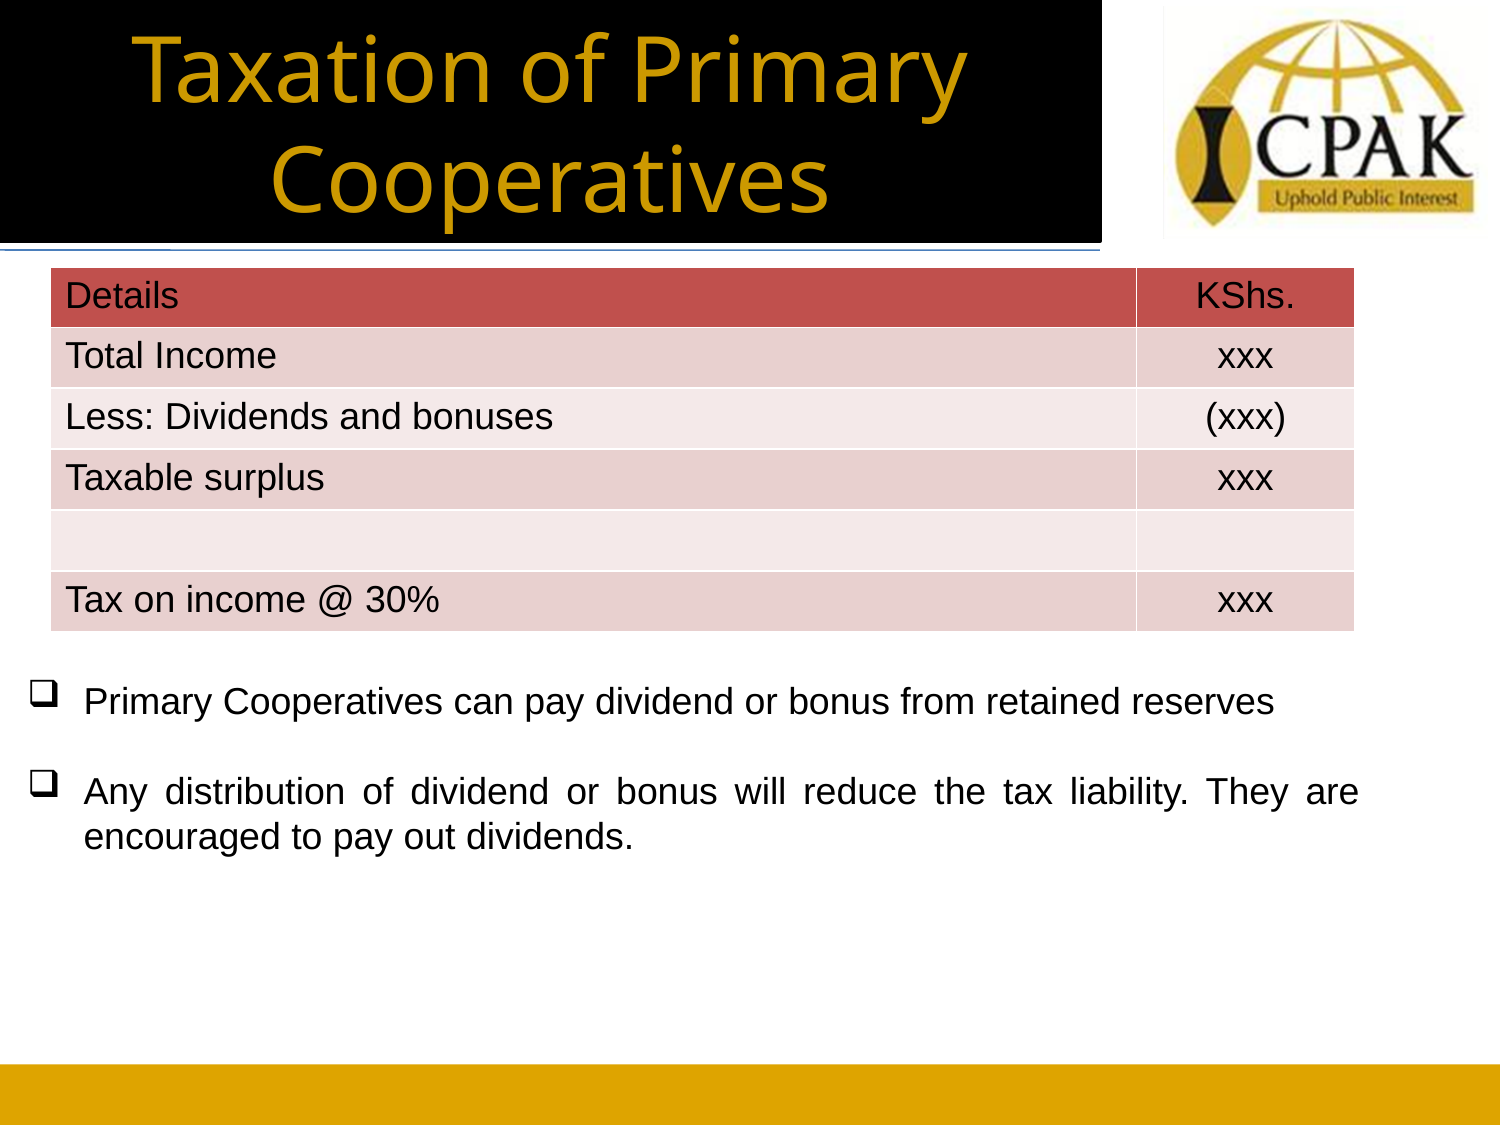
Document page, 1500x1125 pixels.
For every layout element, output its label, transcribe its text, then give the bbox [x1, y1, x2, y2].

title Taxation of Primary Cooperatives [0, 0, 1102, 243]
table_header KShs. [1137, 268, 1354, 327]
table_cell Taxable surplus [51, 450, 1136, 509]
text_box Primary Cooperatives can pay dividend or bonus from retained reserves Any distribution of dividend or bonus will reduce the tax liability. They are encouraged to pay out dividends. [12, 669, 1375, 864]
table_cell [1137, 511, 1354, 570]
table_cell (xxx) [1137, 389, 1354, 448]
table_cell Tax on income @ 30% [51, 572, 1136, 631]
text_box [12, 253, 1363, 457]
table_cell Less: Dividends and bonuses [51, 389, 1136, 448]
text_box [0, 1064, 1500, 1125]
table_cell Total Income [51, 328, 1136, 387]
table_cell [51, 511, 1136, 570]
table_cell xxx [1137, 450, 1354, 509]
table_header Details [51, 268, 1136, 327]
picture [1162, 5, 1488, 242]
table_cell xxx [1137, 572, 1354, 631]
table_cell xxx [1137, 328, 1354, 387]
